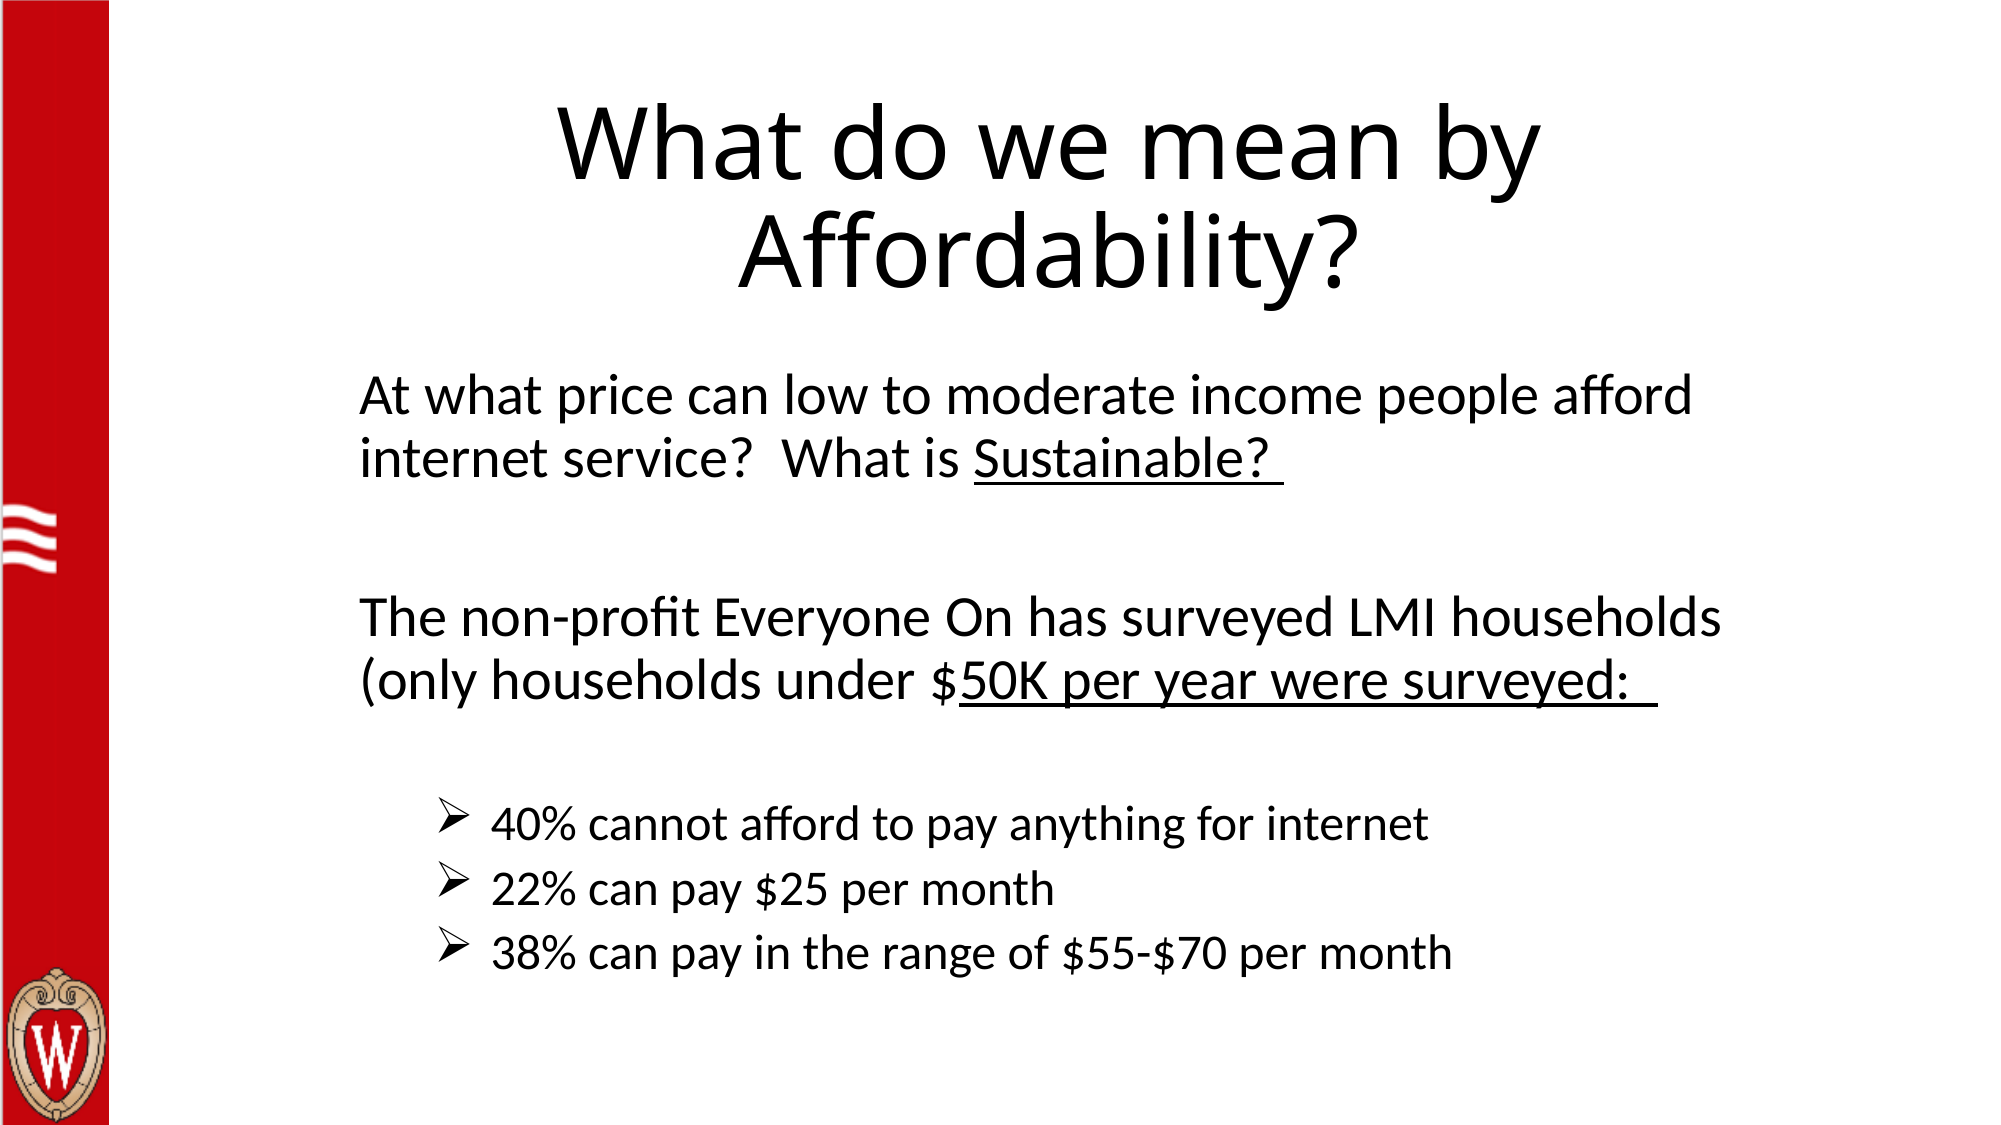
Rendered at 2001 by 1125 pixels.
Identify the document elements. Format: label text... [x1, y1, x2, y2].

title What do we mean by Affordability? [344, 99, 1755, 317]
text_box At what price can low to moderate income people afford internet service? What is Sustainable? The non-profit Everyone On has surveyed LMI households (only households under $50K per year were surveyed: 40% cannot afford to pay anything for internet 22% can pay $25 per month 38% can pay in the range of $55-$70 per month [344, 357, 1755, 1056]
picture [0, 0, 109, 1125]
